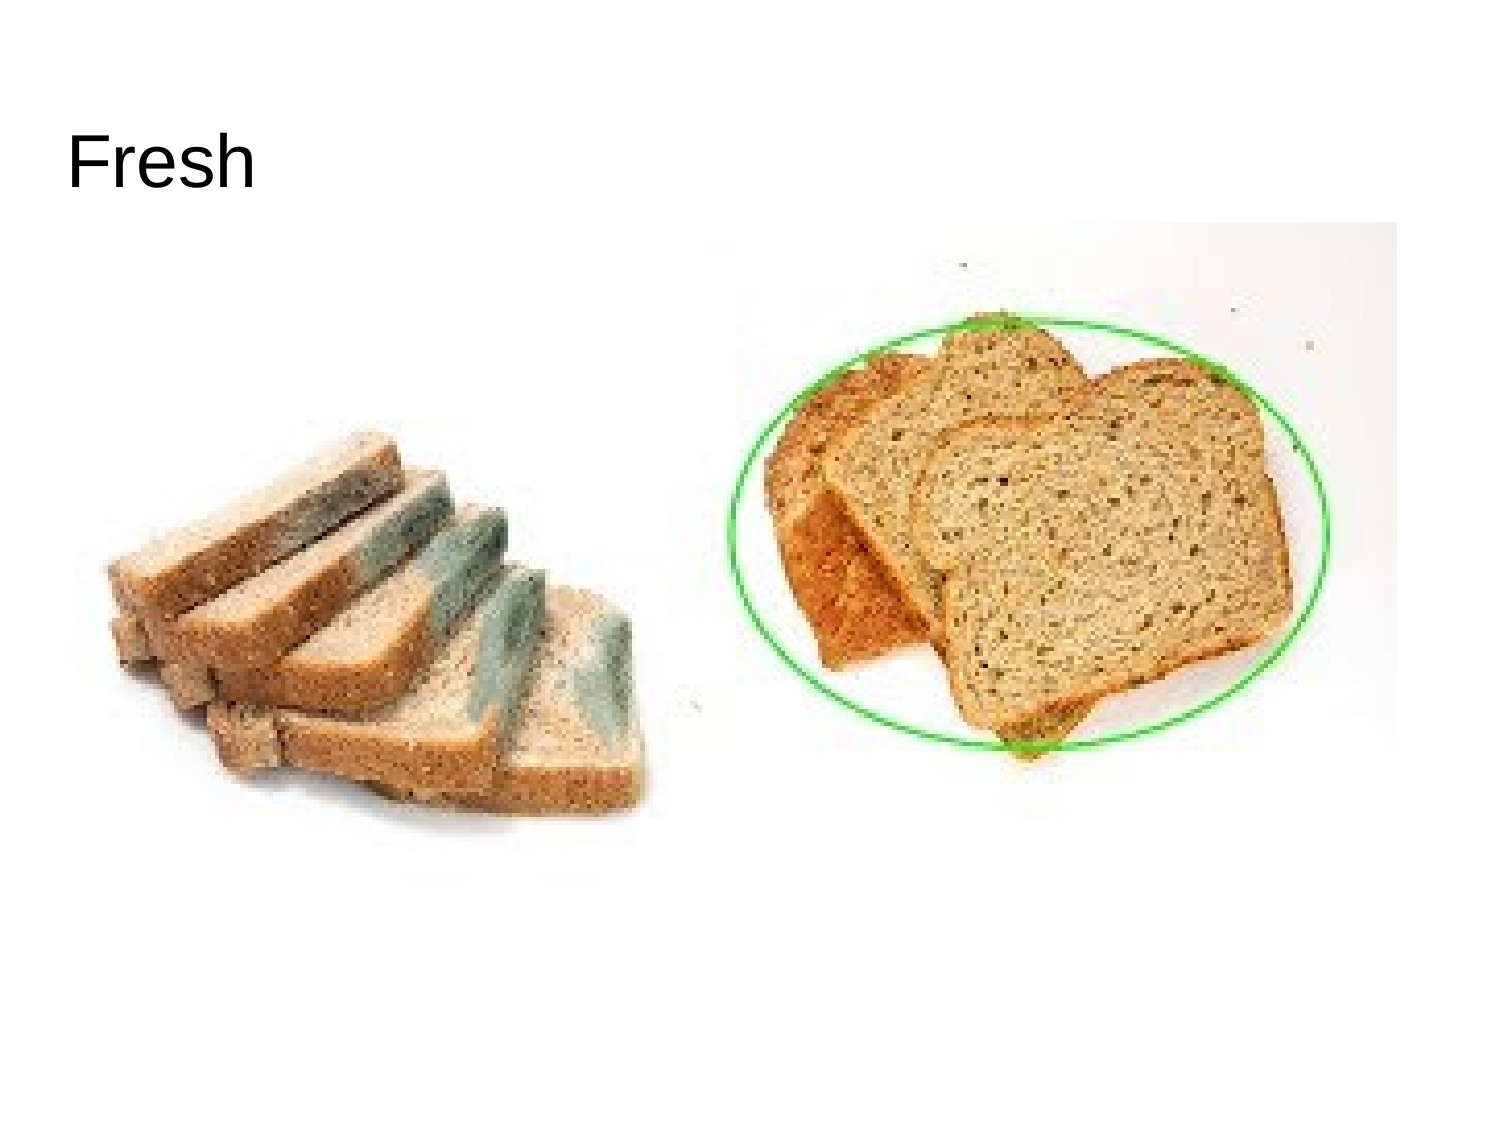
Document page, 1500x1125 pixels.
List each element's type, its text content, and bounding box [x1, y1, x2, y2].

picture [74, 222, 1397, 967]
title Fresh [51, 97, 1449, 223]
